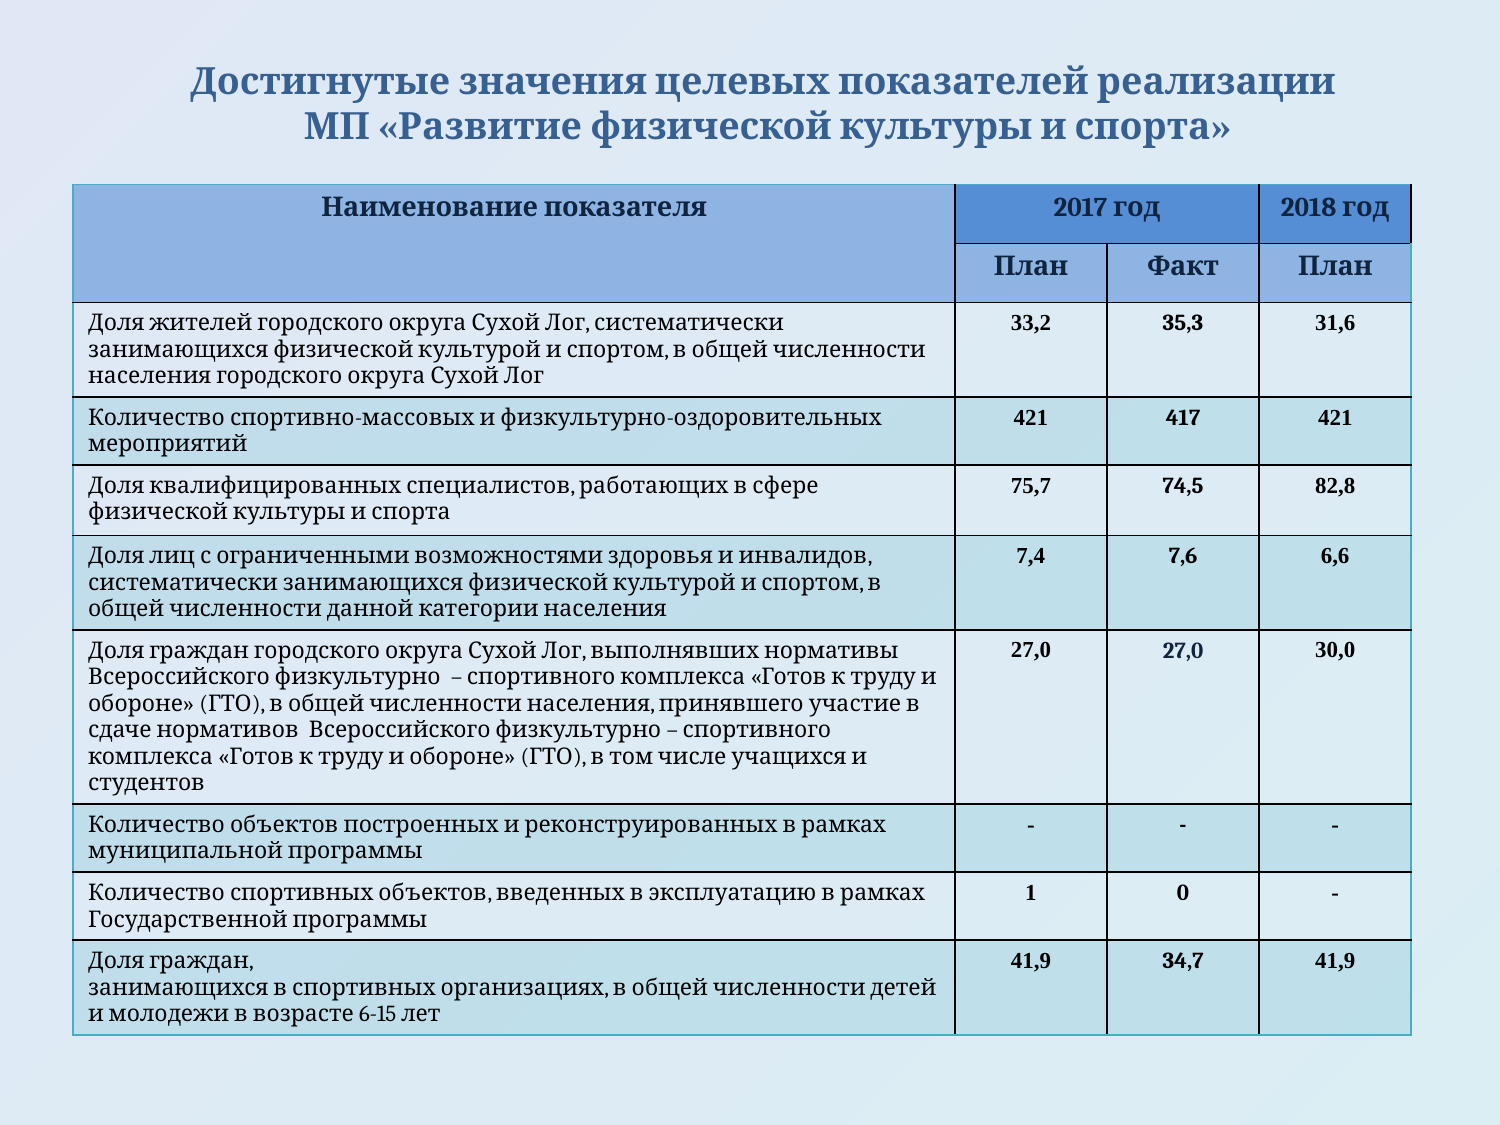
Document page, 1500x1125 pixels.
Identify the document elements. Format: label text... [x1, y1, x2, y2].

table_header 2017 год [956, 185, 1258, 243]
table_cell 7,6 [1108, 536, 1258, 629]
table_cell - [1260, 873, 1410, 939]
table_cell 1 [956, 873, 1106, 939]
table_cell 34,7 [1108, 941, 1258, 1034]
table_cell Доля граждан городского округа Сухой Лог, выполнявших нормативы Всероссийского физкультурно – спортивного комплекса «Готов к труду и обороне» (ГТО), в общей численности населения, принявшего участие в сдаче нормативов Всероссийского физкультурно – спортивного комплекса «Готов к труду и обороне» (ГТО), в том числе учащихся и студентов [74, 631, 954, 803]
table_cell План [956, 244, 1106, 302]
table_cell 41,9 [1260, 941, 1410, 1034]
table_cell - [956, 805, 1106, 871]
table_cell План [1260, 244, 1410, 302]
table_cell Факт [1108, 244, 1258, 302]
table_cell 421 [956, 398, 1106, 464]
table_cell - [1260, 805, 1410, 871]
table_cell Доля жителей городского округа Сухой Лог, систематически занимающихся физической культурой и спортом, в общей численности населения городского округа Сухой Лог [74, 303, 954, 396]
table_cell 35,3 [1108, 303, 1258, 396]
table_cell 74,5 [1108, 466, 1258, 535]
table_cell 421 [1260, 398, 1410, 464]
table_cell 7,4 [956, 536, 1106, 629]
table_cell 27,0 [956, 631, 1106, 803]
table_cell Доля граждан, занимающихся в спортивных организациях, в общей численности детей и молодежи в возрасте 6-15 лет [74, 941, 954, 1034]
table_cell Доля квалифицированных специалистов, работающих в сфере физической культуры и спорта [74, 466, 954, 535]
table_cell 0 [1108, 873, 1258, 939]
table_cell Количество спортивно-массовых и физкультурно-оздоровительных мероприятий [74, 398, 954, 464]
title Достигнутые значения целевых показателей реализации МП «Развитие физической культуры и спорта» [88, 30, 1447, 173]
table_cell 33,2 [956, 303, 1106, 396]
table_cell 75,7 [956, 466, 1106, 535]
table_cell 41,9 [956, 941, 1106, 1034]
table_header Наименование показателя [74, 185, 954, 302]
table_cell 6,6 [1260, 536, 1410, 629]
table_cell Количество объектов построенных и реконструированных в рамках муниципальной программы [74, 805, 954, 871]
table_cell - [1108, 805, 1258, 871]
table_cell Доля лиц с ограниченными возможностями здоровья и инвалидов, систематически занимающихся физической культурой и спортом, в общей численности данной категории населения [74, 536, 954, 629]
table_cell Количество спортивных объектов, введенных в эксплуатацию в рамках Государственной программы [74, 873, 954, 939]
table_cell 417 [1108, 398, 1258, 464]
table_cell 27,0 [1108, 631, 1258, 803]
table_cell 30,0 [1260, 631, 1410, 803]
table_header 2018 год [1260, 185, 1410, 243]
table_cell 31,6 [1260, 303, 1410, 396]
table_cell 82,8 [1260, 466, 1410, 535]
